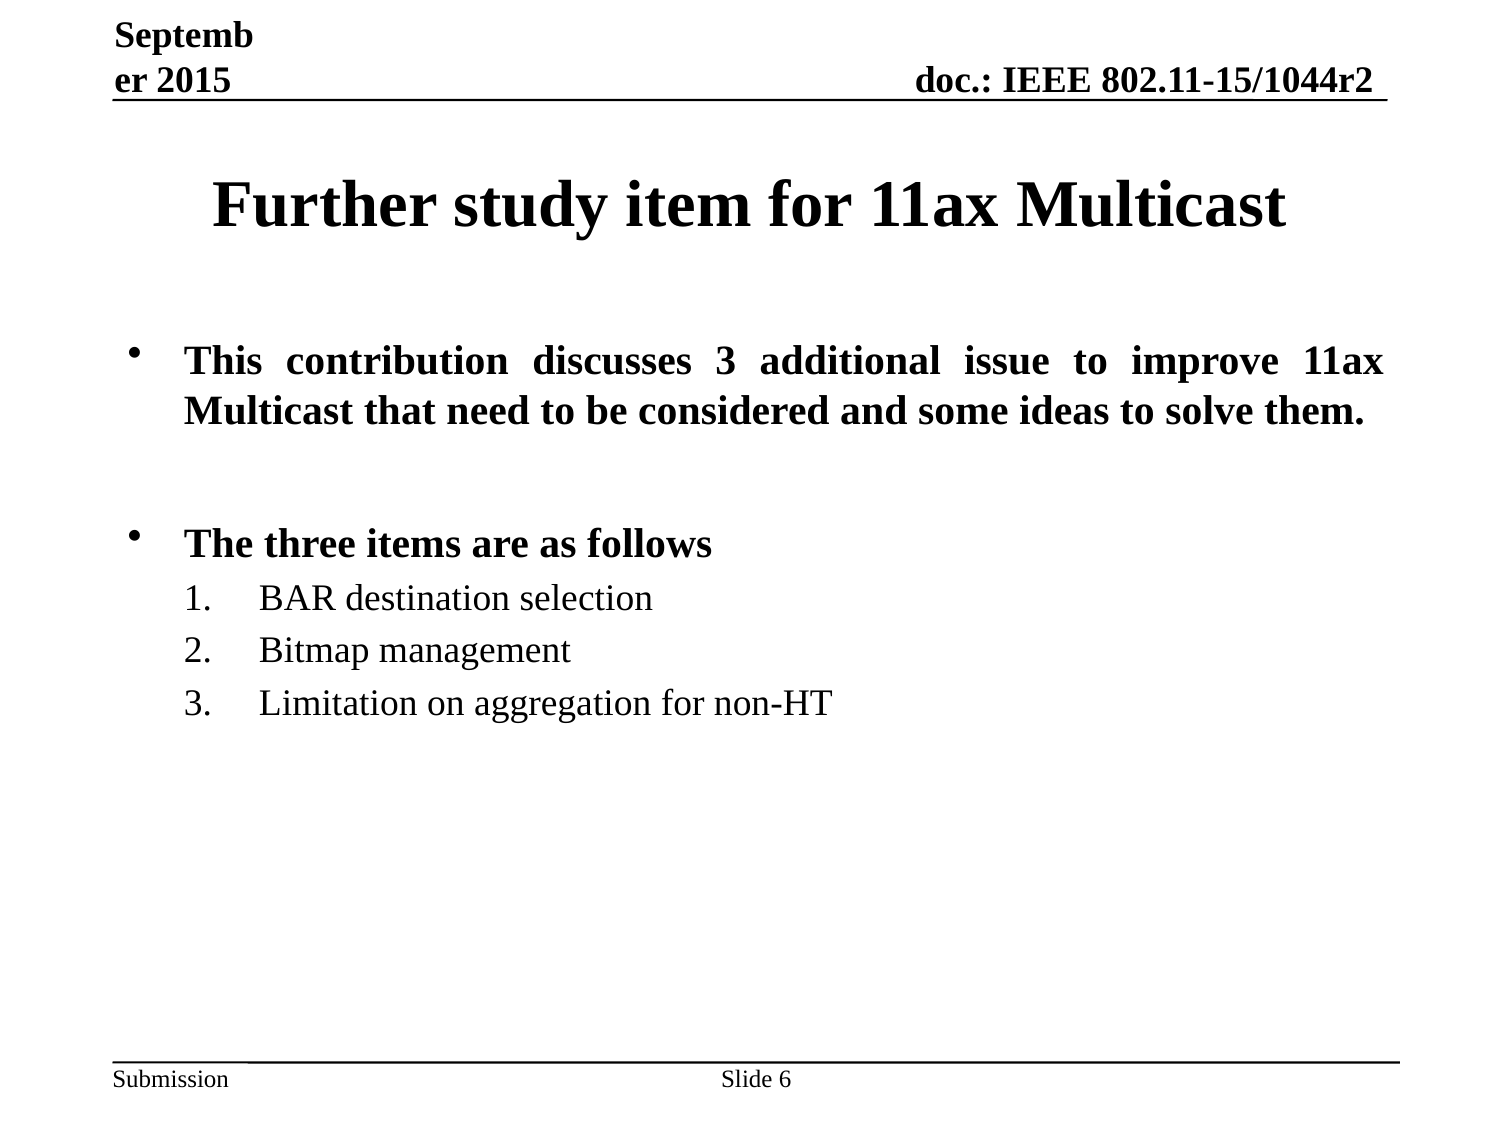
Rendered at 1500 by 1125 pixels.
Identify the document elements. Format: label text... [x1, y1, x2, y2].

list This contribution discusses 3 additional issue to improve 11ax Multicast that need to be considered and some ideas to solve them. The three items are as follows BAR destination selection Bitmap management Limitation on aggregation for non-HT [112, 324, 1401, 1001]
slide_number Slide 6 [712, 1061, 800, 1093]
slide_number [114, 54, 270, 101]
title Further study item for 11ax Multicast [112, 112, 1388, 288]
